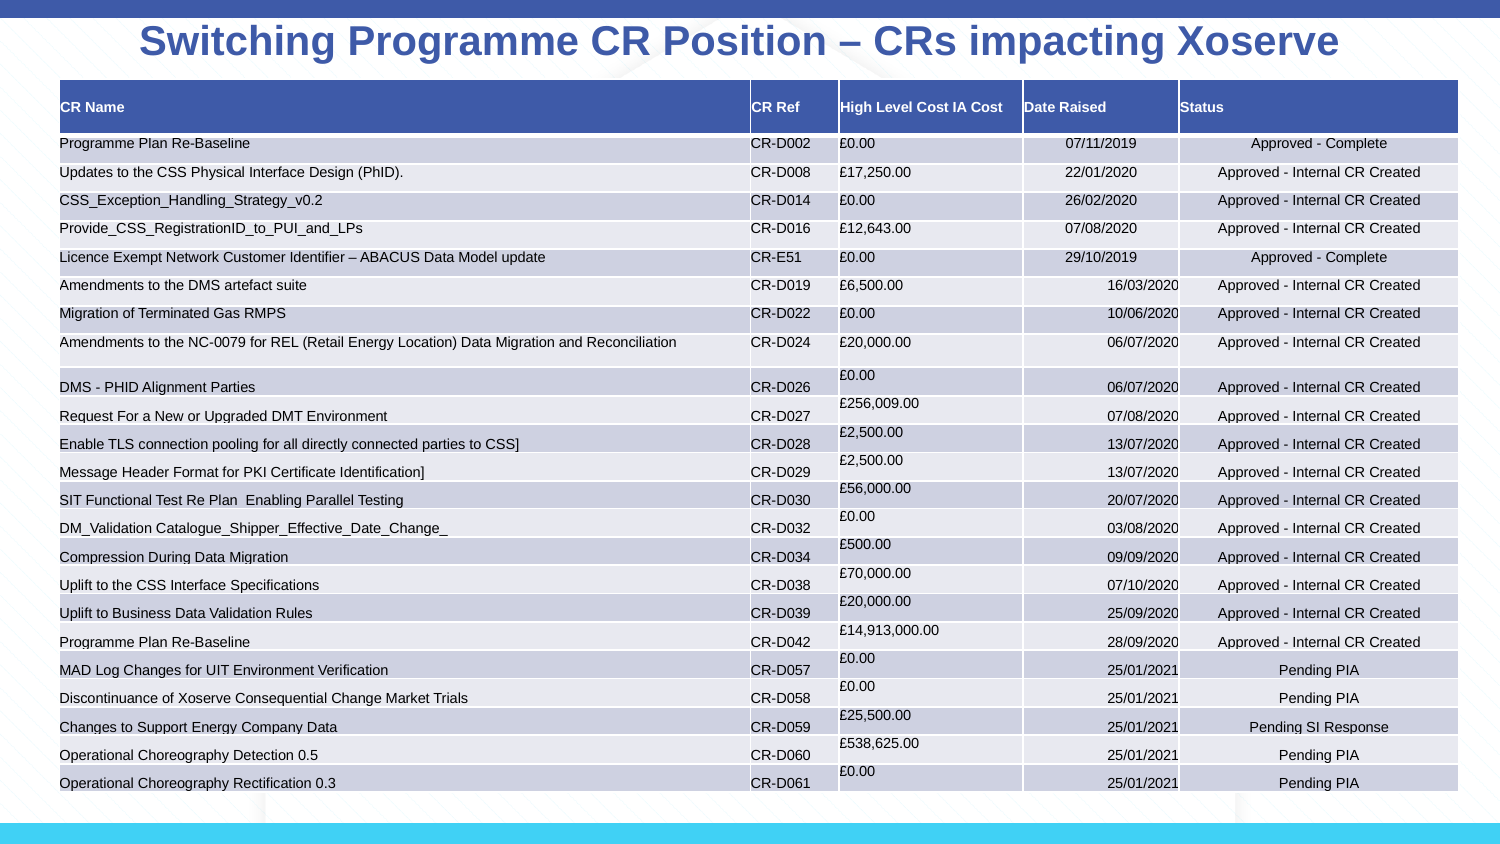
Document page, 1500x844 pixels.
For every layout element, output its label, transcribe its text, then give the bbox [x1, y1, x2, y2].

table_cell £17,250.00 [840, 165, 1022, 191]
table_cell Amendments to the DMS artefact suite [60, 278, 750, 305]
table_cell CR-D032 [751, 509, 838, 536]
table_cell CR-D059 [751, 708, 838, 734]
table_cell £2,500.00 [840, 453, 1022, 480]
table_cell Pending PIA [1180, 736, 1458, 763]
table_cell DMS - PHID Alignment Parties [60, 368, 750, 395]
table_cell £2,500.00 [840, 425, 1022, 452]
table_cell Operational Choreography Rectification 0.3 [60, 765, 750, 791]
table_cell CR-D029 [751, 453, 838, 480]
table_cell Approved - Internal CR Created [1180, 222, 1458, 248]
table_cell £12,643.00 [840, 222, 1022, 248]
table_cell £14,913,000.00 [840, 623, 1022, 649]
table_cell 25/09/2020 [1024, 594, 1178, 621]
table_cell CR-D058 [751, 679, 838, 706]
table_cell Approved - Internal CR Created [1180, 335, 1458, 366]
table_cell 06/07/2020 [1024, 368, 1178, 395]
table_cell Licence Exempt Network Customer Identifier – ABACUS Data Model update [60, 250, 750, 276]
table_cell Operational Choreography Detection 0.5 [60, 736, 750, 763]
table_cell £0.00 [840, 509, 1022, 536]
table_cell CR-D030 [751, 482, 838, 508]
table_cell 25/01/2021 [1024, 736, 1178, 763]
table_cell Approved - Internal CR Created [1180, 594, 1458, 621]
table_cell £6,500.00 [840, 278, 1022, 305]
table_cell 13/07/2020 [1024, 425, 1178, 452]
table_cell DM_Validation Catalogue_Shipper_Effective_Date_Change_ [60, 509, 750, 536]
table_cell CR-D042 [751, 623, 838, 649]
table_cell CR-D019 [751, 278, 838, 305]
table_cell 10/06/2020 [1024, 307, 1178, 333]
table_cell 07/11/2019 [1024, 138, 1178, 163]
table_cell Approved - Internal CR Created [1180, 278, 1458, 305]
table_cell £538,625.00 [840, 736, 1022, 763]
table_cell Approved - Internal CR Created [1180, 453, 1458, 480]
table_cell 25/01/2021 [1024, 765, 1178, 791]
table_cell Approved - Internal CR Created [1180, 165, 1458, 191]
table_cell CR-D002 [751, 138, 838, 163]
table_cell 25/01/2021 [1024, 708, 1178, 734]
table_cell Provide_CSS_RegistrationID_to_PUI_and_LPs [60, 222, 750, 248]
table_cell 13/07/2020 [1024, 453, 1178, 480]
table_cell 29/10/2019 [1024, 250, 1178, 276]
table_cell SIT Functional Test Re Plan Enabling Parallel Testing [60, 482, 750, 508]
table_cell CR-D014 [751, 193, 838, 220]
table_cell 09/09/2020 [1024, 538, 1178, 564]
table_header Date Raised [1024, 80, 1178, 133]
table_cell CR-E51 [751, 250, 838, 276]
table_cell CR-D024 [751, 335, 838, 366]
table_cell CR-D027 [751, 397, 838, 423]
table_cell Approved - Internal CR Created [1180, 397, 1458, 423]
table_cell Compression During Data Migration [60, 538, 750, 564]
table_cell Approved - Internal CR Created [1180, 193, 1458, 220]
table_cell Discontinuance of Xoserve Consequential Change Market Trials [60, 679, 750, 706]
table_cell £0.00 [840, 138, 1022, 163]
table_cell Approved - Internal CR Created [1180, 368, 1458, 395]
table_cell £0.00 [840, 307, 1022, 333]
table_cell 25/01/2021 [1024, 651, 1178, 678]
table_cell Approved - Internal CR Created [1180, 538, 1458, 564]
table_cell £0.00 [840, 250, 1022, 276]
table_cell £0.00 [840, 651, 1022, 678]
table_cell 07/10/2020 [1024, 566, 1178, 593]
table_cell Approved - Complete [1180, 138, 1458, 163]
table_cell £256,009.00 [840, 397, 1022, 423]
table_cell 16/03/2020 [1024, 278, 1178, 305]
table_header CR Name [60, 80, 750, 133]
table_cell CR-D034 [751, 538, 838, 564]
picture [0, 0, 1500, 844]
table_cell 07/08/2020 [1024, 222, 1178, 248]
table_cell £70,000.00 [840, 566, 1022, 593]
table_cell Approved - Internal CR Created [1180, 425, 1458, 452]
table_cell CR-D026 [751, 368, 838, 395]
table_cell 07/08/2020 [1024, 397, 1178, 423]
table_cell Pending PIA [1180, 651, 1458, 678]
table_cell MAD Log Changes for UIT Environment Verification [60, 651, 750, 678]
table_cell Approved - Internal CR Created [1180, 566, 1458, 593]
table_cell Updates to the CSS Physical Interface Design (PhID). [60, 165, 750, 191]
table_cell 06/07/2020 [1024, 335, 1178, 366]
table_cell Uplift to the CSS Interface Specifications [60, 566, 750, 593]
table_cell Amendments to the NC-0079 for REL (Retail Energy Location) Data Migration and Reconciliation [60, 335, 750, 366]
table_cell Request For a New or Upgraded DMT Environment [60, 397, 750, 423]
table_cell £0.00 [840, 765, 1022, 791]
table_cell Changes to Support Energy Company Data [60, 708, 750, 734]
table_cell Pending PIA [1180, 679, 1458, 706]
table_cell £20,000.00 [840, 335, 1022, 366]
table_cell 25/01/2021 [1024, 679, 1178, 706]
table_cell Approved - Complete [1180, 250, 1458, 276]
table_cell Message Header Format for PKI Certificate Identification] [60, 453, 750, 480]
table_cell CR-D016 [751, 222, 838, 248]
table_cell CR-D057 [751, 651, 838, 678]
table_cell Approved - Internal CR Created [1180, 307, 1458, 333]
table_cell £0.00 [840, 193, 1022, 220]
table_cell £0.00 [840, 679, 1022, 706]
table_header Status [1180, 80, 1458, 133]
table_cell Approved - Internal CR Created [1180, 509, 1458, 536]
table_cell CR-D061 [751, 765, 838, 791]
table_cell Pending PIA [1180, 765, 1458, 791]
table_cell CR-D028 [751, 425, 838, 452]
table_cell £0.00 [840, 368, 1022, 395]
table_cell CR-D022 [751, 307, 838, 333]
table_header High Level Cost IA Cost [840, 80, 1022, 133]
table_cell 20/07/2020 [1024, 482, 1178, 508]
table_header CR Ref [751, 80, 838, 133]
table_cell CR-D060 [751, 736, 838, 763]
table_cell Uplift to Business Data Validation Rules [60, 594, 750, 621]
title Switching Programme CR Position – CRs impacting Xoserve [92, 0, 1387, 78]
table_cell Pending SI Response [1180, 708, 1458, 734]
table_cell CR-D008 [751, 165, 838, 191]
table_cell Enable TLS connection pooling for all directly connected parties to CSS] [60, 425, 750, 452]
table_cell Programme Plan Re-Baseline [60, 623, 750, 649]
table_cell CR-D039 [751, 594, 838, 621]
table_cell CR-D038 [751, 566, 838, 593]
table_cell £20,000.00 [840, 594, 1022, 621]
table_cell Approved - Internal CR Created [1180, 482, 1458, 508]
table_cell 22/01/2020 [1024, 165, 1178, 191]
table_cell £56,000.00 [840, 482, 1022, 508]
table_cell Approved - Internal CR Created [1180, 623, 1458, 649]
table_cell £25,500.00 [840, 708, 1022, 734]
table_cell £500.00 [840, 538, 1022, 564]
table_cell 28/09/2020 [1024, 623, 1178, 649]
table_cell CSS_Exception_Handling_Strategy_v0.2 [60, 193, 750, 220]
table_cell Migration of Terminated Gas RMPS [60, 307, 750, 333]
table_cell Programme Plan Re-Baseline [60, 138, 750, 163]
table_cell 03/08/2020 [1024, 509, 1178, 536]
table_cell 26/02/2020 [1024, 193, 1178, 220]
